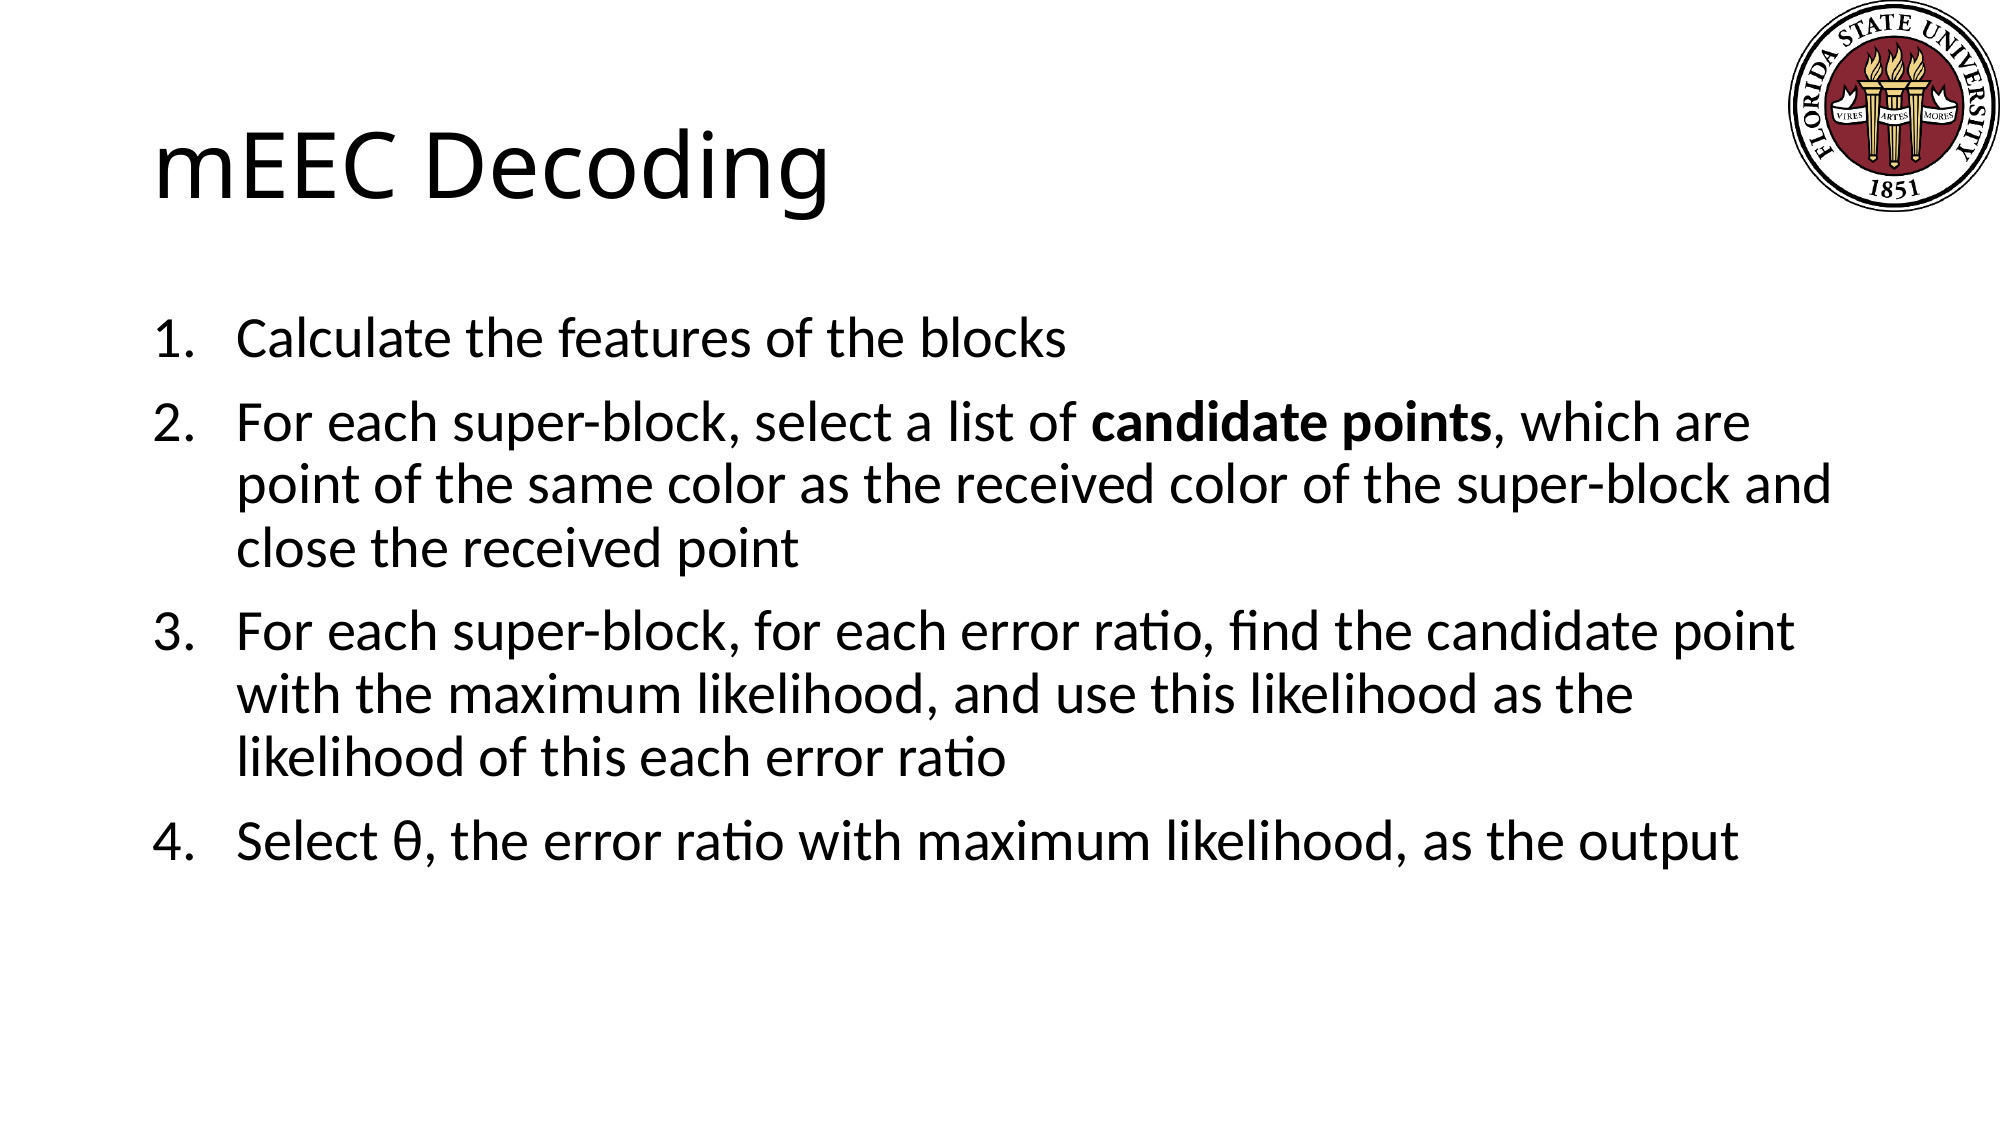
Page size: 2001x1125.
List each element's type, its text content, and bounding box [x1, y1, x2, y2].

list Calculate the features of the blocks For each super-block, select a list of candidate points, which are point of the same color as the received color of the super-block and close the received point For each super-block, for each error ratio, find the candidate point with the maximum likelihood, and use this likelihood as the likelihood of this each error ratio Select θ, the error ratio with maximum likelihood, as the output [137, 299, 1863, 1014]
title mEEC Decoding [137, 59, 1863, 278]
picture [1788, 0, 2000, 212]
